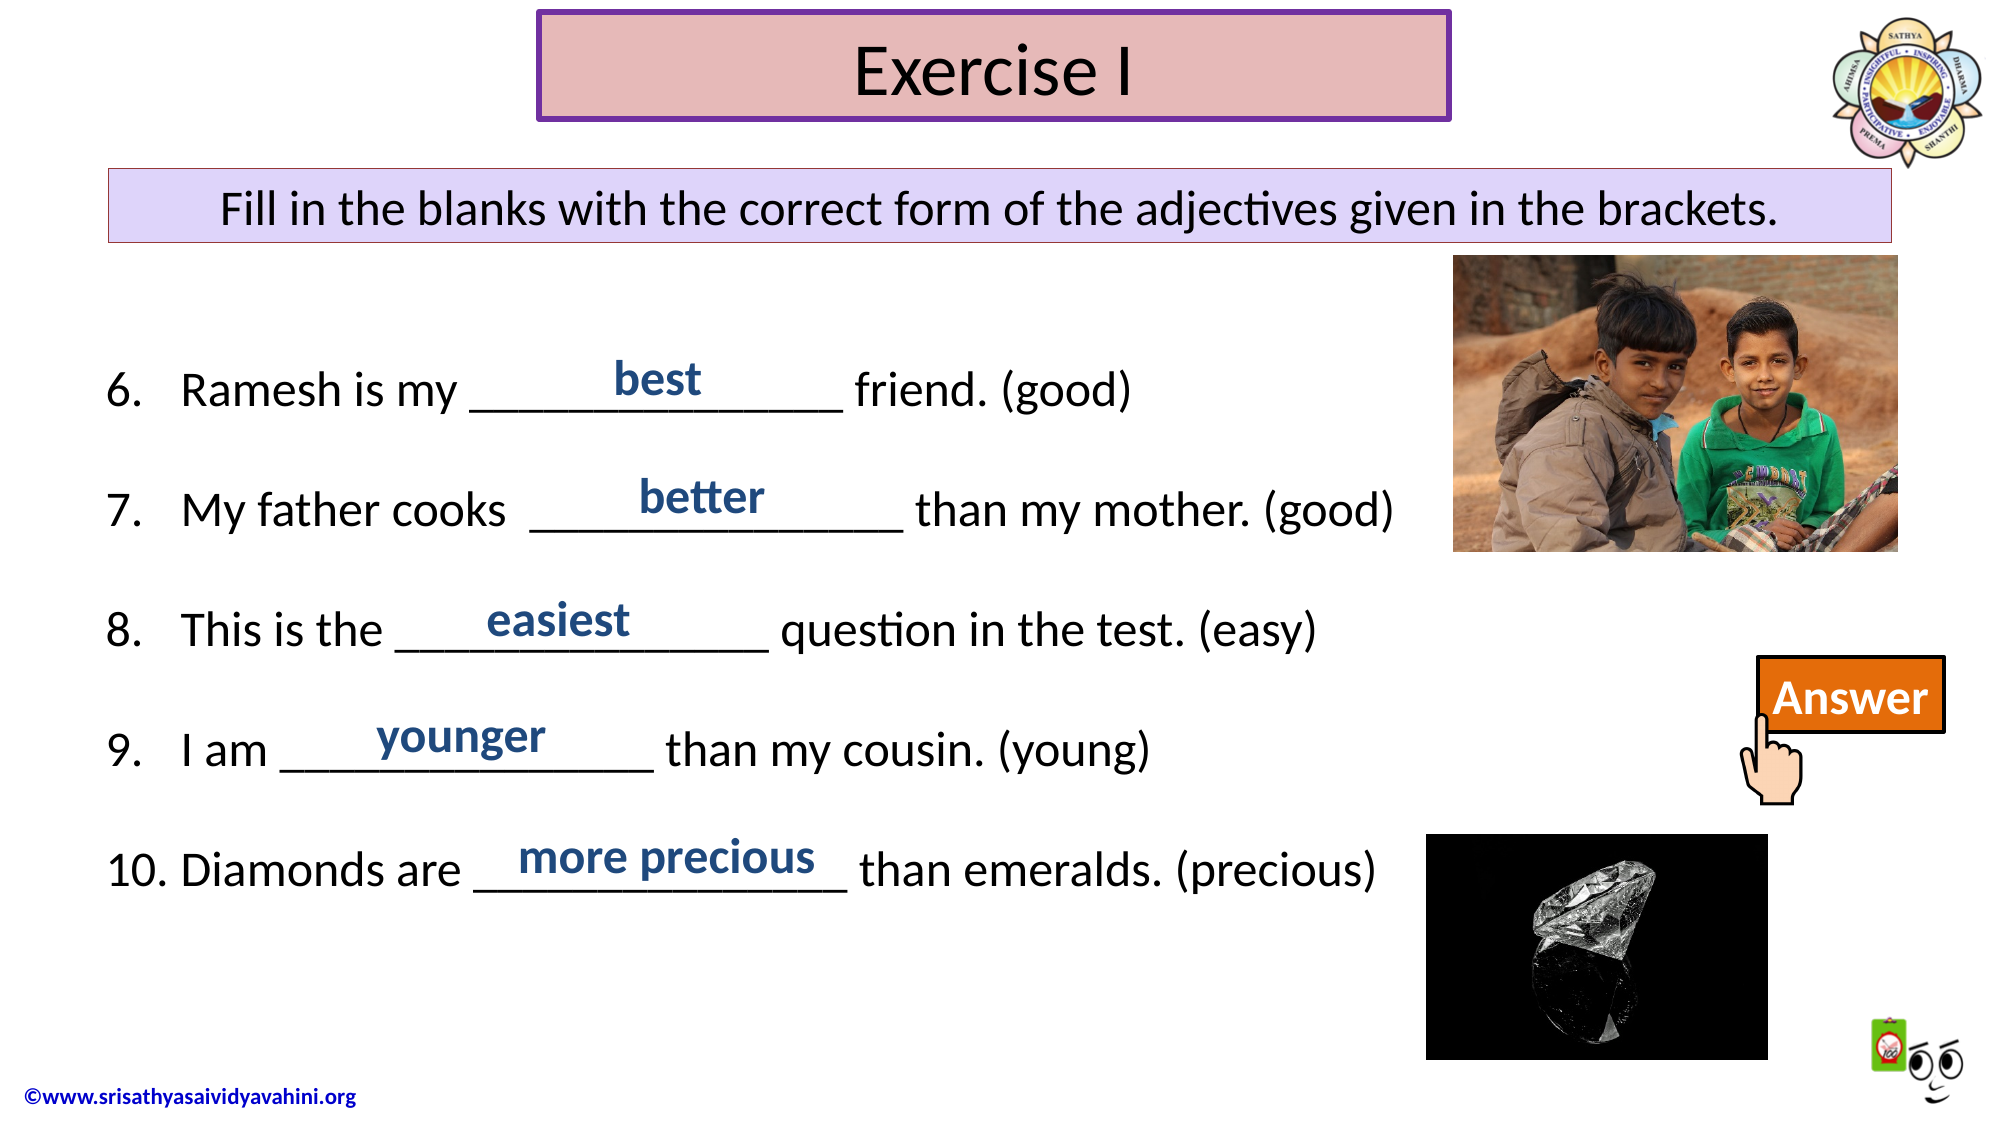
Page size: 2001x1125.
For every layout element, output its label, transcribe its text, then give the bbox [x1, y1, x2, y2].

text_box Fill in the blanks with the correct form of the adjectives given in the brackets. [108, 168, 1892, 243]
title Exercise I [539, 11, 1449, 119]
text_box younger [361, 695, 562, 770]
text_box more precious [502, 815, 831, 891]
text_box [1719, 656, 1946, 810]
text_box Ramesh is my _______________ friend. (good) My father cooks _______________ than my mother. (good) This is the _______________ question in the test. (easy) I am _______________ than my cousin. (young) Diamonds are _______________ than emeralds. (precious) [90, 349, 1412, 965]
picture [1453, 255, 1898, 552]
picture [1827, 14, 1986, 169]
picture [1426, 833, 1768, 1061]
text_box best [598, 337, 717, 413]
text_box better [623, 455, 781, 531]
picture [1827, 965, 1978, 1116]
text_box easiest [471, 578, 646, 654]
